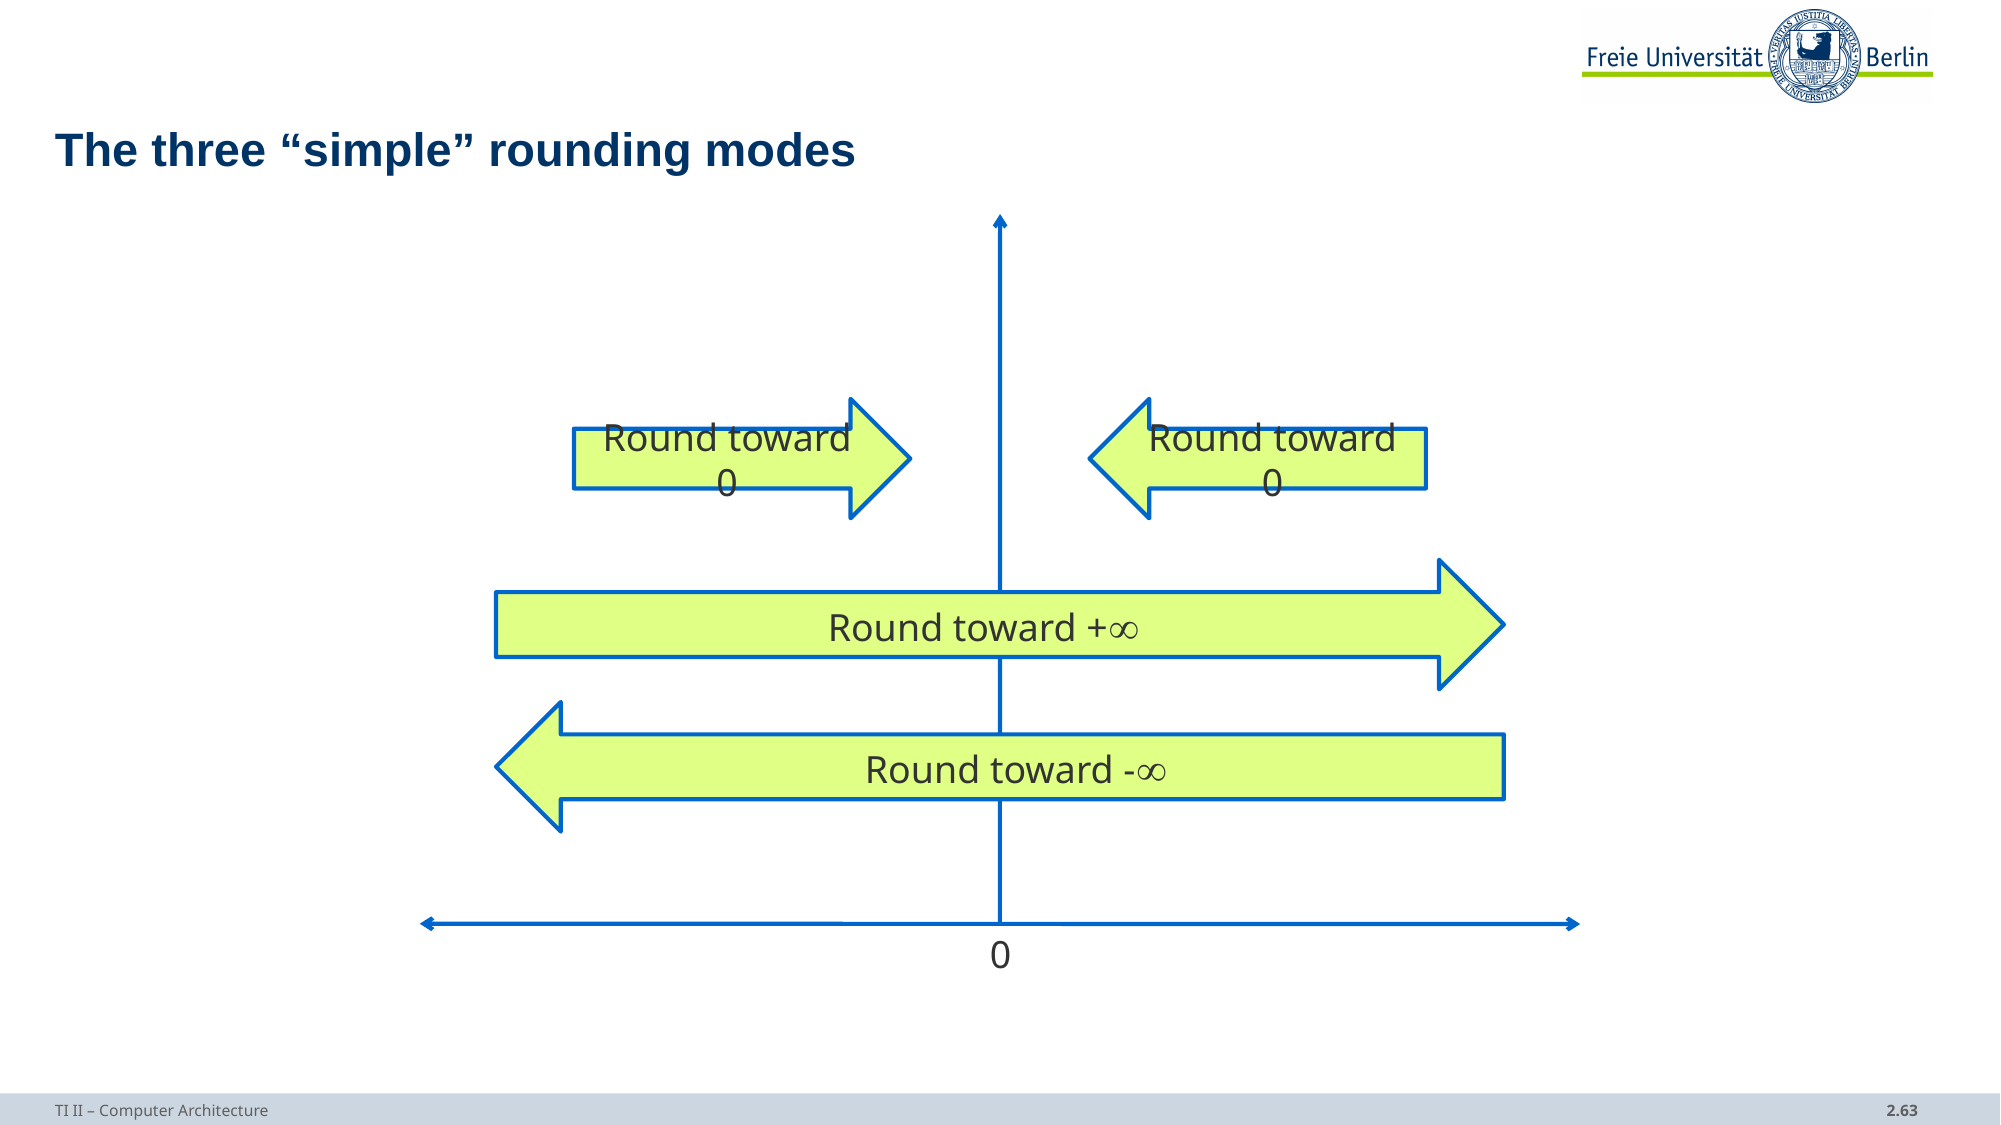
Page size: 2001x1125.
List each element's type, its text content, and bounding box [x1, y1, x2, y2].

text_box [419, 213, 1581, 985]
footer TI II – Computer Architecture [54, 1093, 1363, 1125]
title The three “simple” rounding modes [54, 117, 1946, 188]
picture [1582, 9, 1933, 103]
